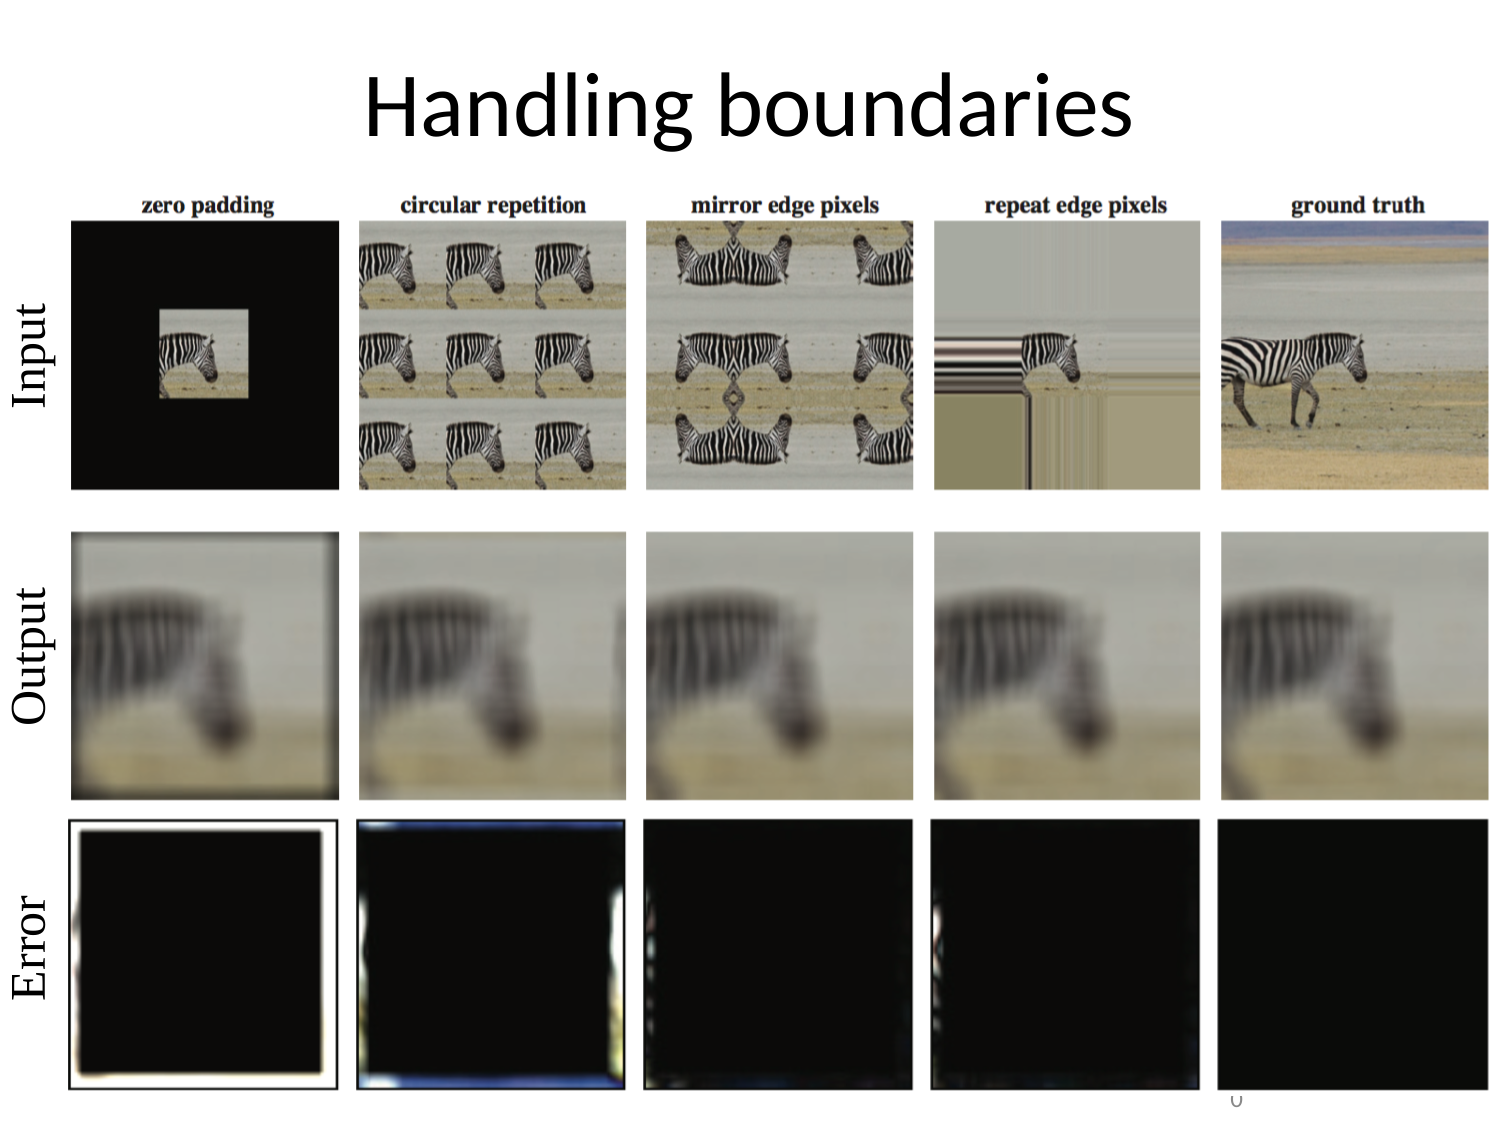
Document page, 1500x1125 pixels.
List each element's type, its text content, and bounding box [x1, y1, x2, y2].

title Handling boundaries [75, 0, 1425, 181]
text_box Output [0, 572, 57, 741]
text_box Input [0, 288, 57, 425]
text_box Error [0, 880, 57, 1016]
picture [62, 524, 1497, 809]
picture [62, 183, 1497, 497]
picture [62, 812, 1497, 1096]
